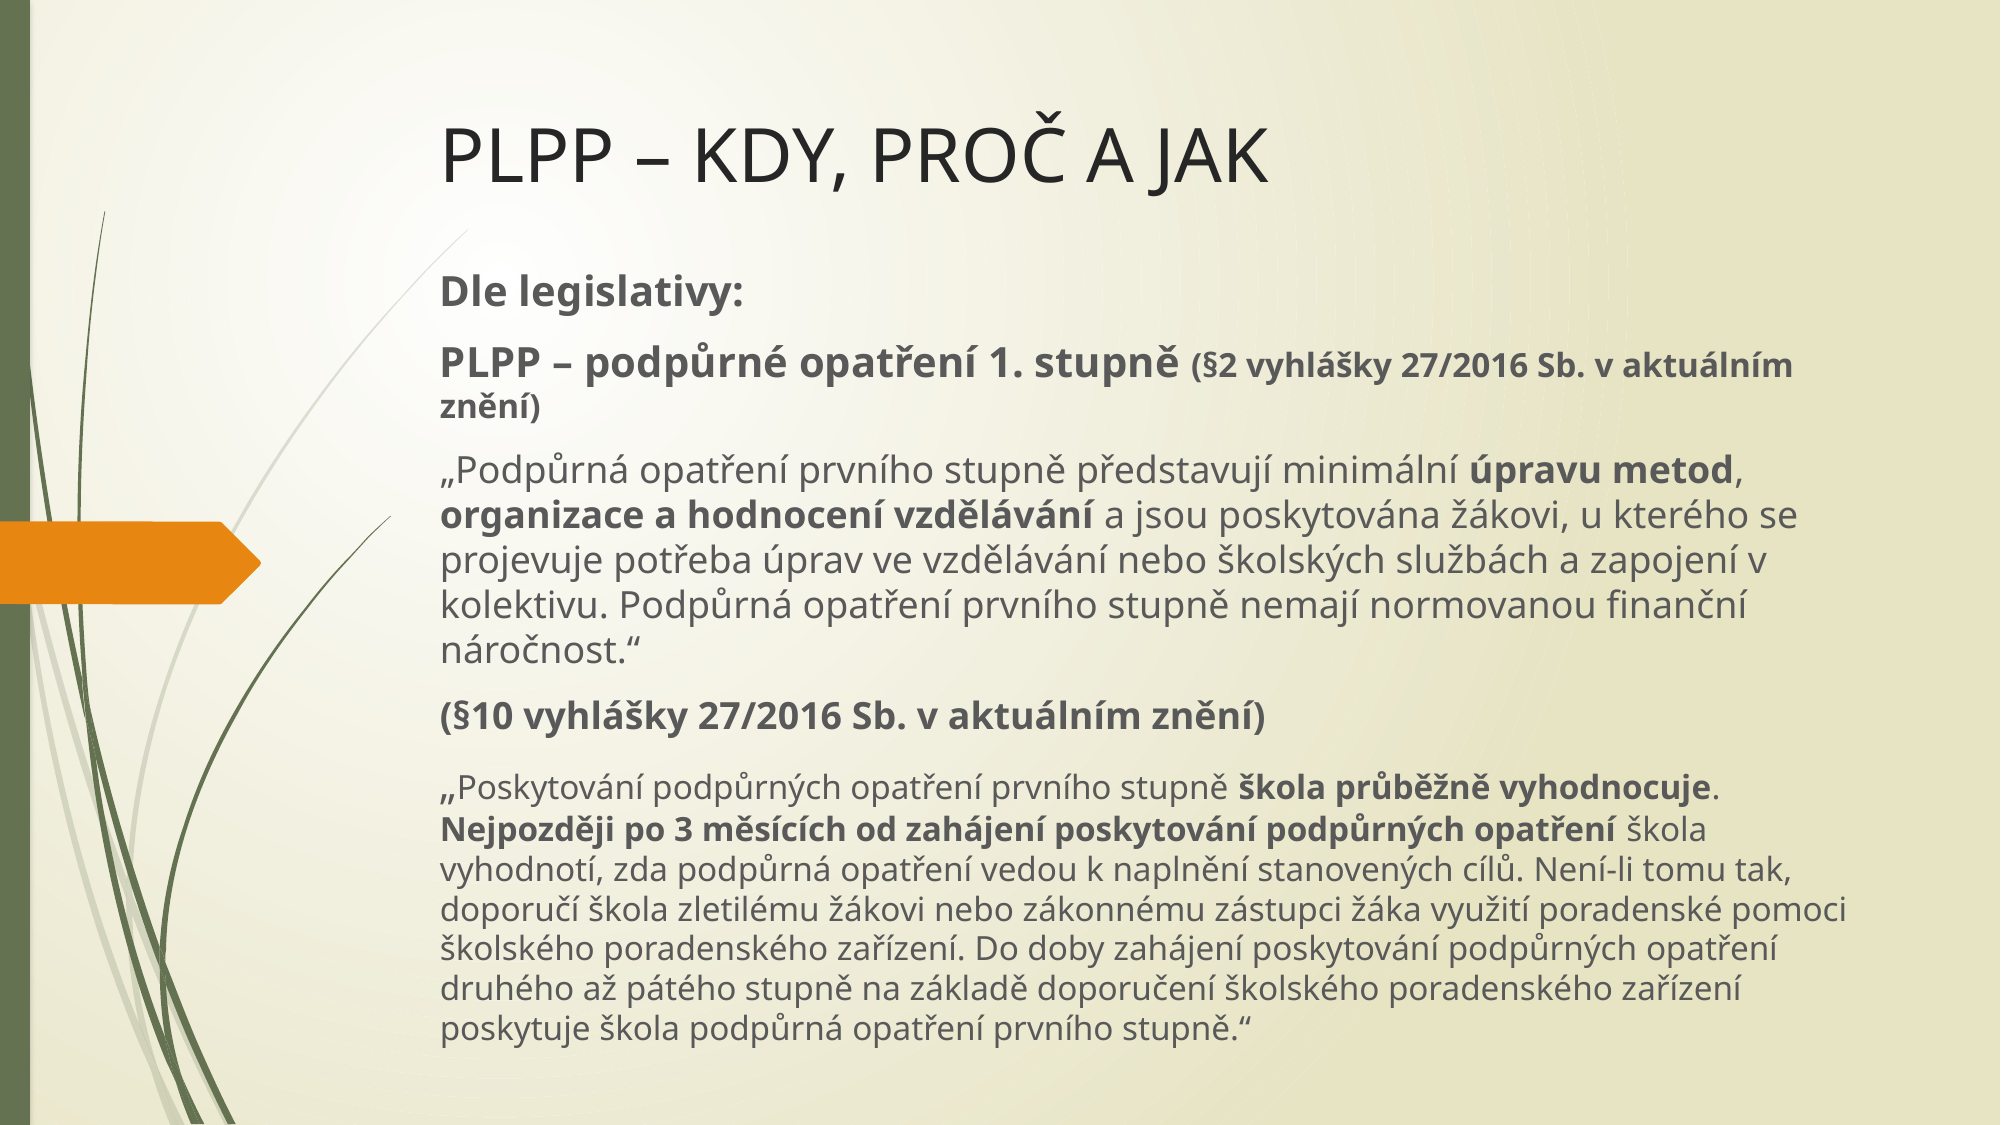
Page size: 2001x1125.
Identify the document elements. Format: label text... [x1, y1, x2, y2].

list Dle legislativy: PLPP – podpůrné opatření 1. stupně (§2 vyhlášky 27/2016 Sb. v aktuálním znění) „Podpůrná opatření prvního stupně představují minimální úpravu metod, organizace a hodnocení vzdělávání a jsou poskytována žákovi, u kterého se projevuje potřeba úprav ve vzdělávání nebo školských službách a zapojení v kolektivu. Podpůrná opatření prvního stupně nemají normovanou finanční náročnost.“ (§10 vyhlášky 27/2016 Sb. v aktuálním znění) „Poskytování podpůrných opatření prvního stupně škola průběžně vyhodnocuje. Nejpozději po 3 měsících od zahájení poskytování podpůrných opatření škola vyhodnotí, zda podpůrná opatření vedou k naplnění stanovených cílů. Není-li tomu tak, doporučí škola zletilému žákovi nebo zákonnému zástupci žáka využití poradenské pomoci školského poradenského zařízení. Do doby zahájení poskytování podpůrných opatření druhého až pátého stupně na základě doporučení školského poradenského zařízení poskytuje škola podpůrná opatření prvního stupně.“ [424, 0, 1888, 1097]
